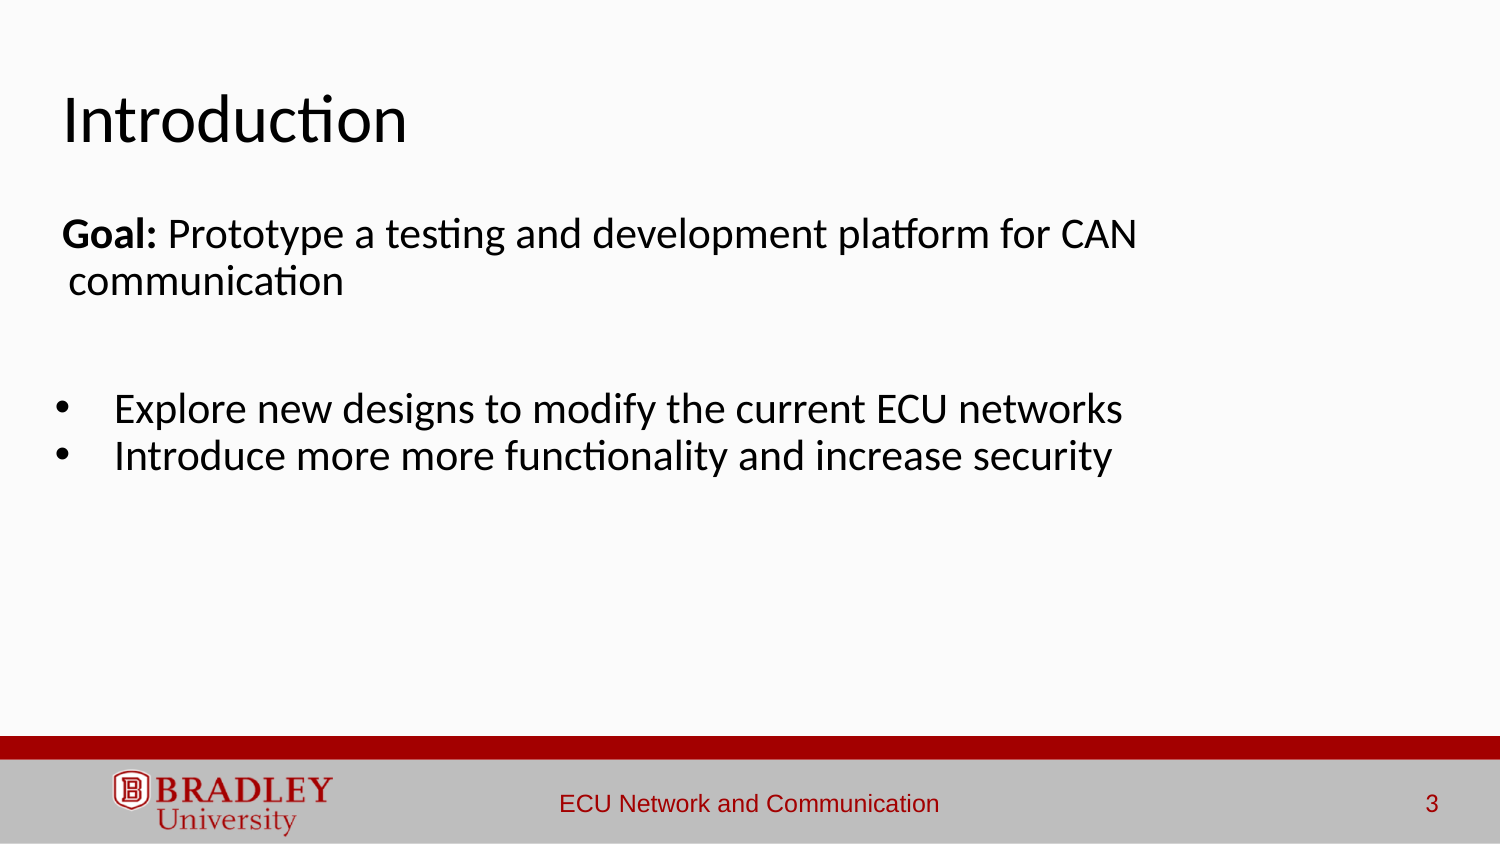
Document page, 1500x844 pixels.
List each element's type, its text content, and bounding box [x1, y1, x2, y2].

title Introduction [51, 72, 1449, 167]
list Goal: Prototype a testing and development platform for CAN communication Explore new designs to modify the current ECU networks Introduce more more functionality and increase security [27, 199, 1426, 760]
picture [98, 766, 347, 839]
slide_number ‹#› [1363, 770, 1454, 835]
